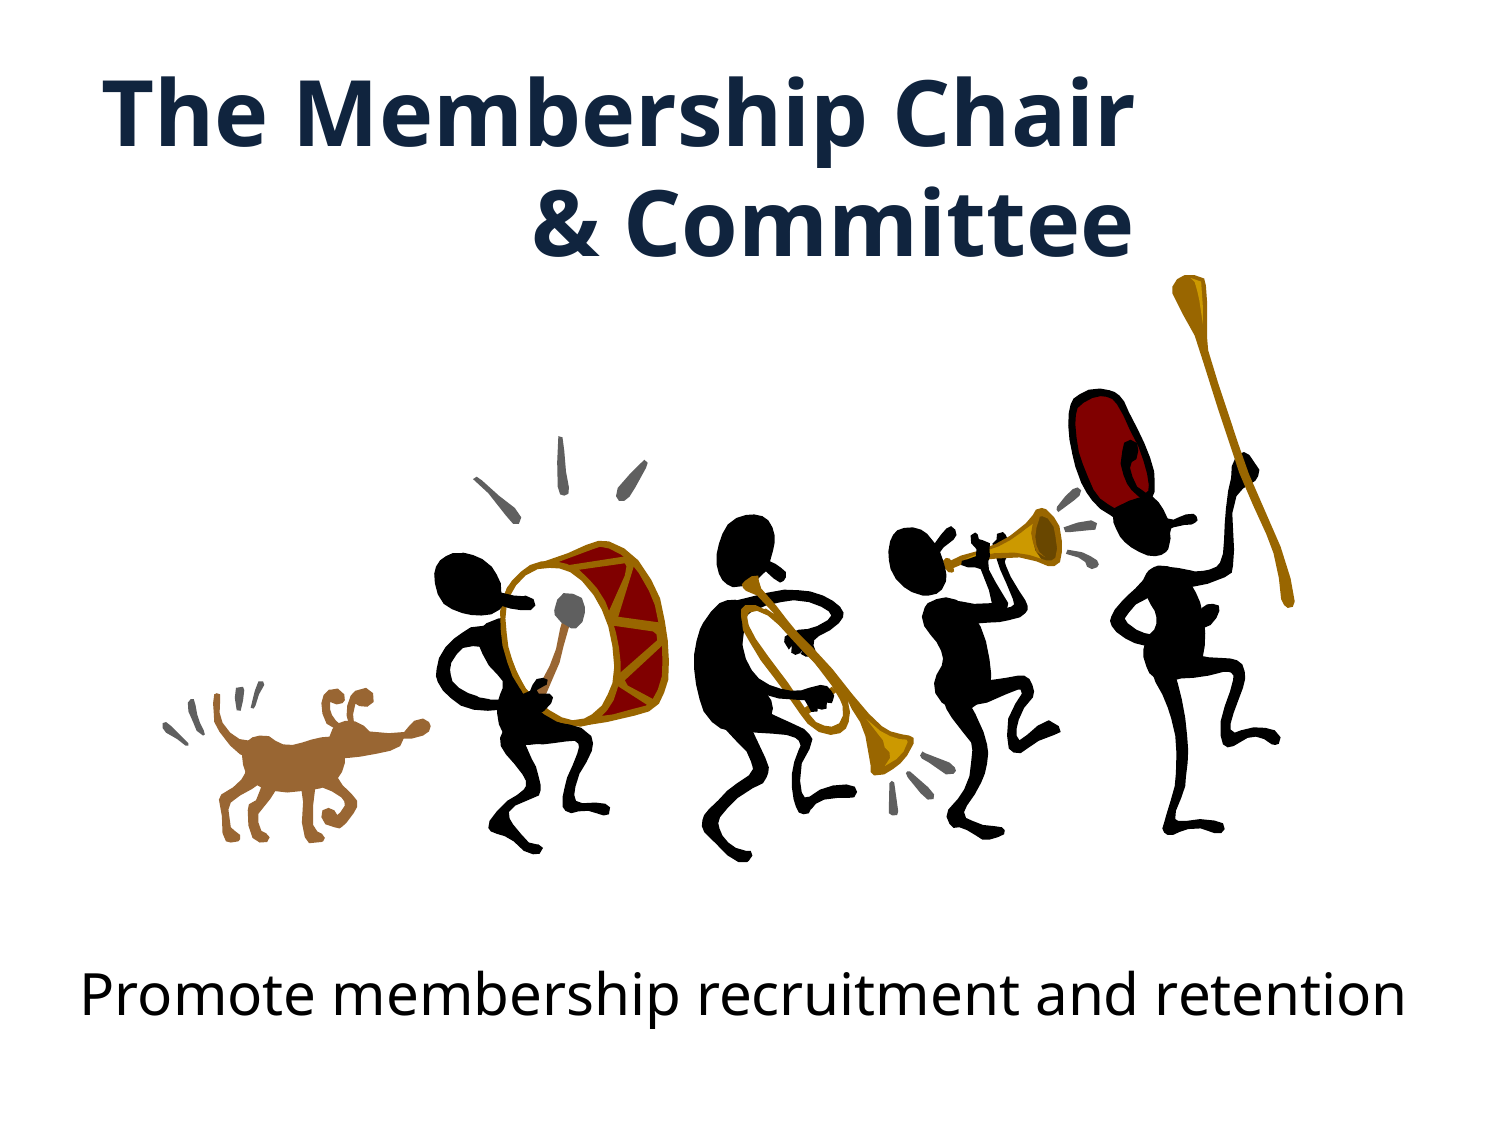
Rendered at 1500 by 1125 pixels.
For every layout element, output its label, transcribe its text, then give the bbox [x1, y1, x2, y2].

title The Membership Chair & Committee [75, 37, 1425, 293]
list Promote membership recruitment and retention [37, 950, 1450, 1063]
picture [162, 274, 1296, 863]
text_box [299, 99, 1200, 273]
